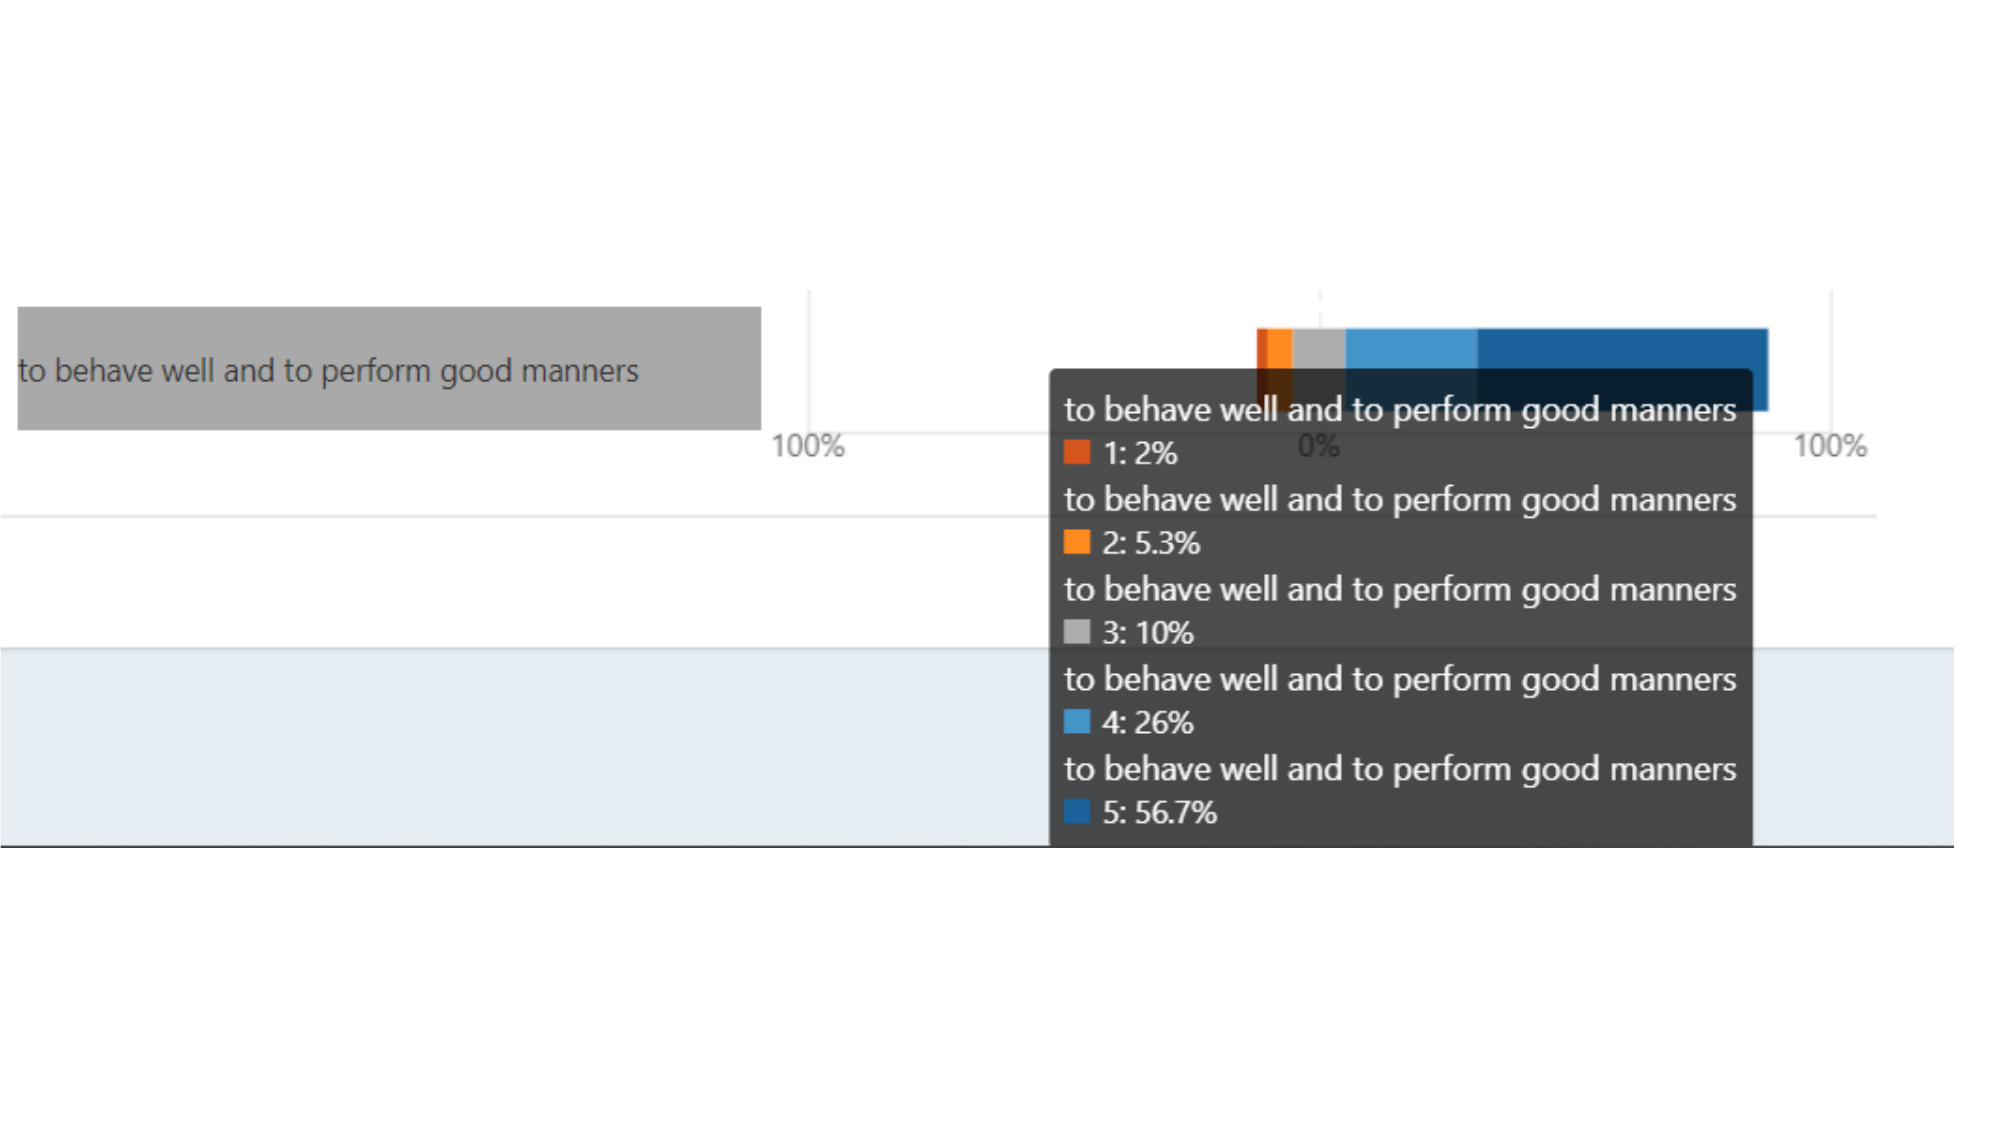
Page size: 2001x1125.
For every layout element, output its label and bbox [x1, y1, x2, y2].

picture [0, 290, 1957, 851]
